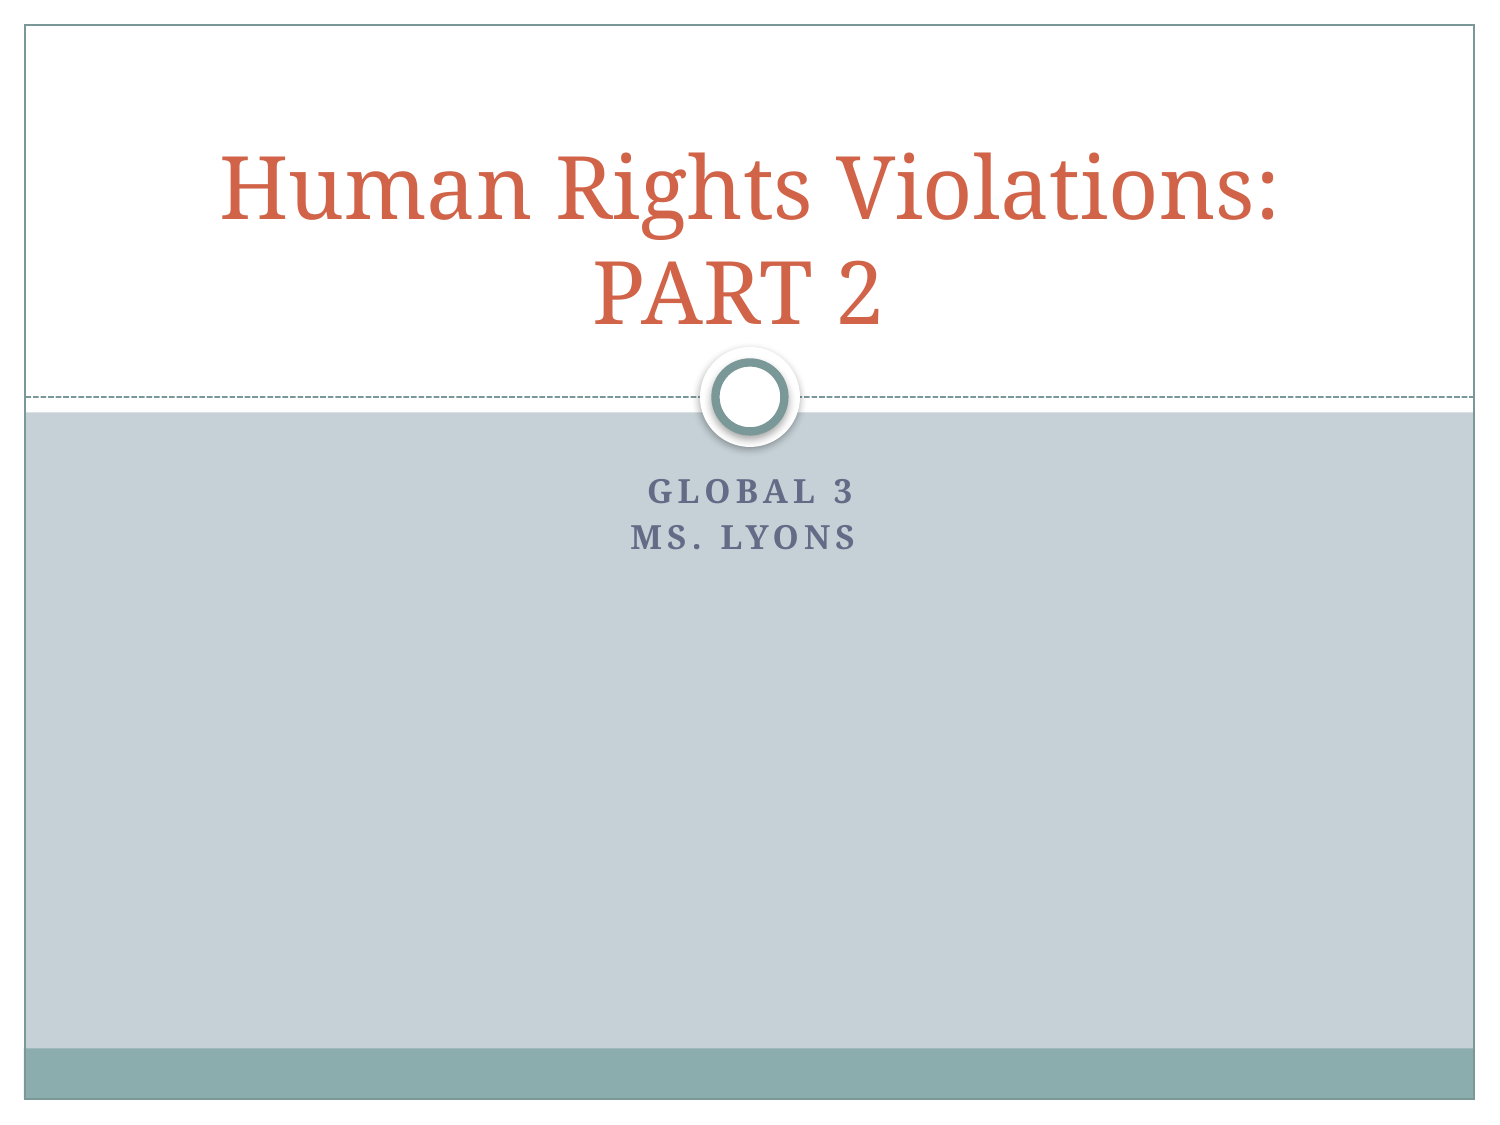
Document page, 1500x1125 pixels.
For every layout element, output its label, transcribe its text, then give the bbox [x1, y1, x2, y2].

title Human Rights Violations: PART 2 [112, 62, 1388, 350]
subtitle Global 3 Ms. Lyons [225, 462, 1275, 750]
